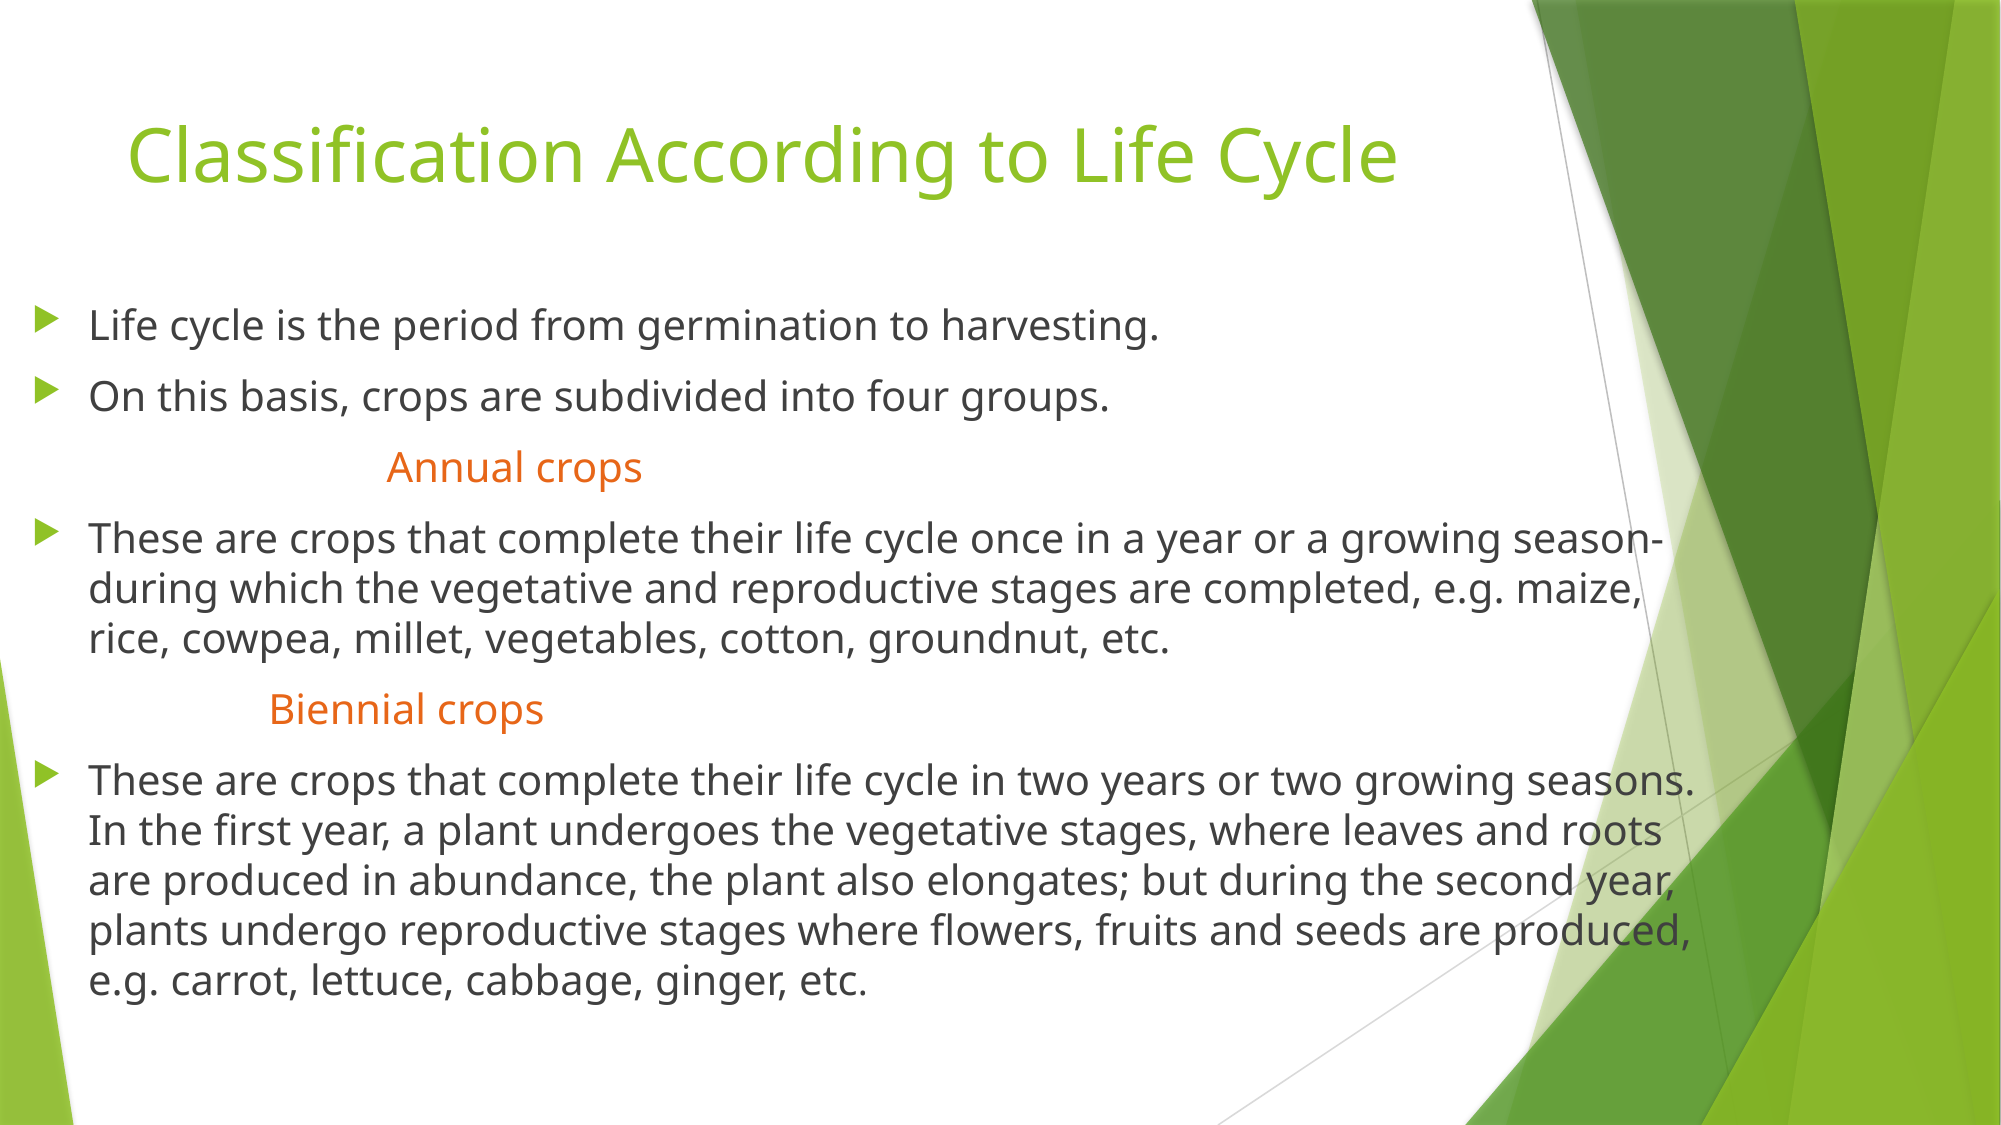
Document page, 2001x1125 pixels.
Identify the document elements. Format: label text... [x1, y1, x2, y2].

list Life cycle is the period from germination to harvesting. On this basis, crops are subdivided into four groups. Annual crops These are crops that complete their life cycle once in a year or a growing season- during which the vegetative and reproductive stages are completed, e.g. maize, rice, cowpea, millet, vegetables, cotton, groundnut, etc. Biennial crops These are crops that complete their life cycle in two years or two growing seasons. In the first year, a plant undergoes the vegetative stages, where leaves and roots are produced in abundance, the plant also elongates; but during the second year, plants undergo reproductive stages where flowers, fruits and seeds are produced, e.g. carrot, lettuce, cabbage, ginger, etc. [16, 291, 1746, 1125]
title Classification According to Life Cycle [111, 99, 1522, 291]
